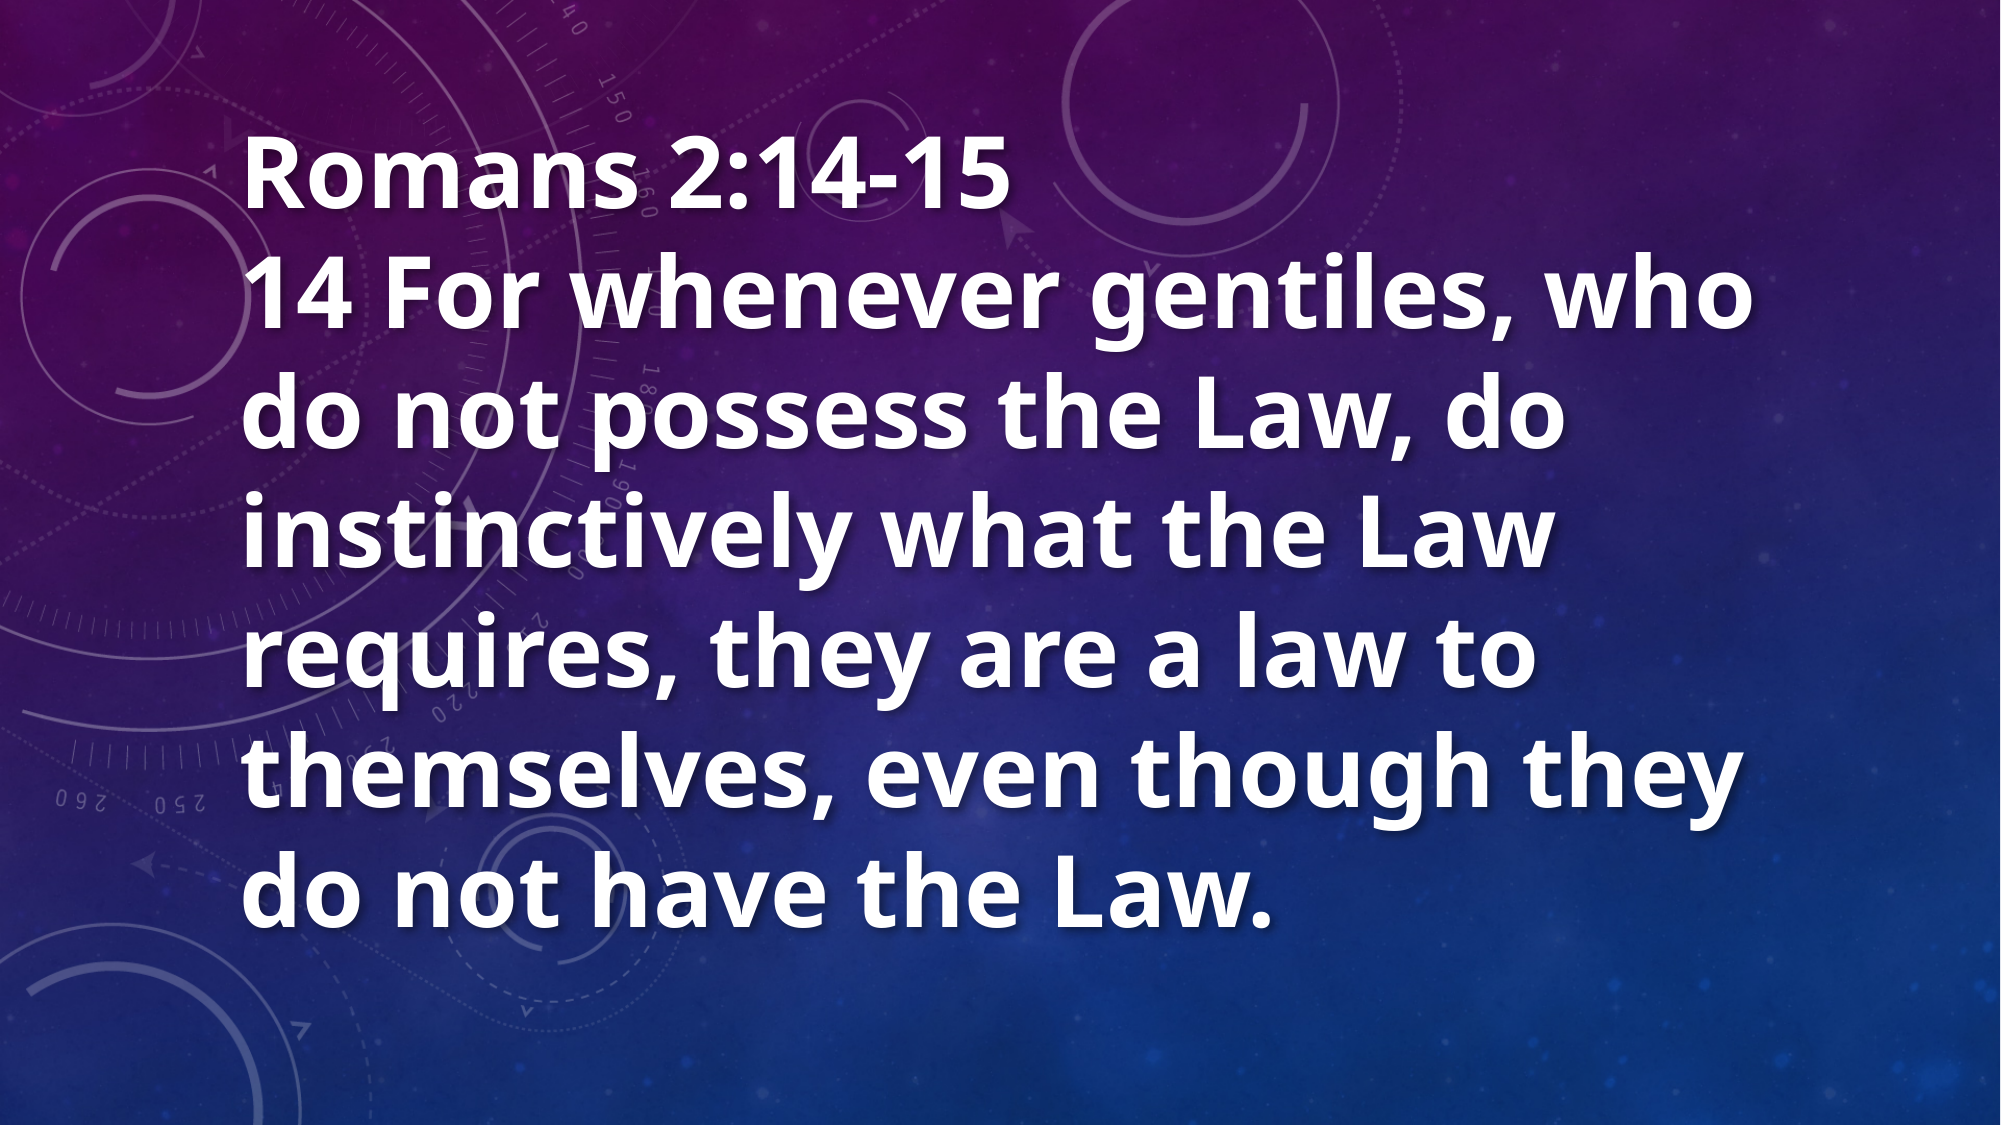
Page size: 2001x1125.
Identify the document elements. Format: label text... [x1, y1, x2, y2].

picture [0, 0, 2001, 1125]
text_box Romans 2:14-15 14 For whenever gentiles, who do not possess the Law, do instinctively what the Law requires, they are a law to themselves, even though they do not have the Law. [225, 100, 1775, 956]
